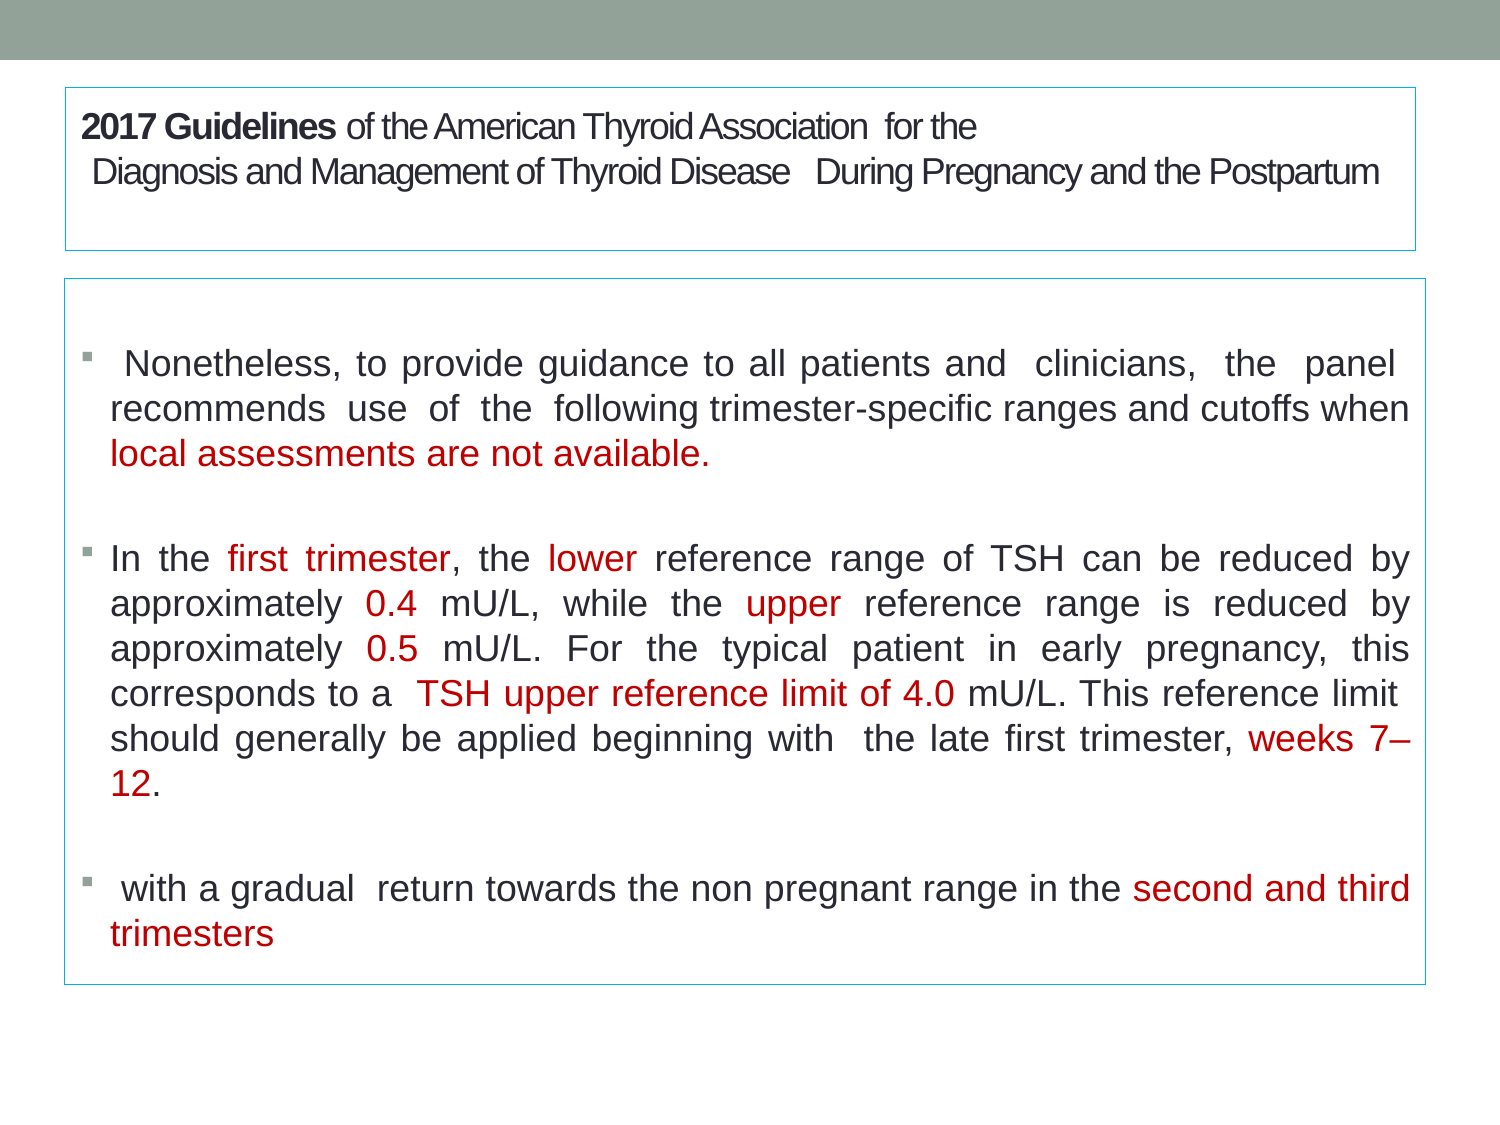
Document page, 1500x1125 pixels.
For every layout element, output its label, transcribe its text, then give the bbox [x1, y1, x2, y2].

text_box 2017 Guidelines of the American Thyroid Association for the Diagnosis and Management of Thyroid Disease During Pregnancy and the Postpartum [65, 87, 1416, 251]
list Nonetheless, to provide guidance to all patients and clinicians, the panel recommends use of the following trimester-speciﬁc ranges and cutoffs when local assessments are not available. In the ﬁrst trimester, the lower reference range of TSH can be reduced by approximately 0.4 mU/L, while the upper reference range is reduced by approximately 0.5 mU/L. For the typical patient in early pregnancy, this corresponds to a TSH upper reference limit of 4.0 mU/L. This reference limit should generally be applied beginning with the late ﬁrst trimester, weeks 7–12. with a gradual return towards the non pregnant range in the second and third trimesters [64, 278, 1426, 985]
